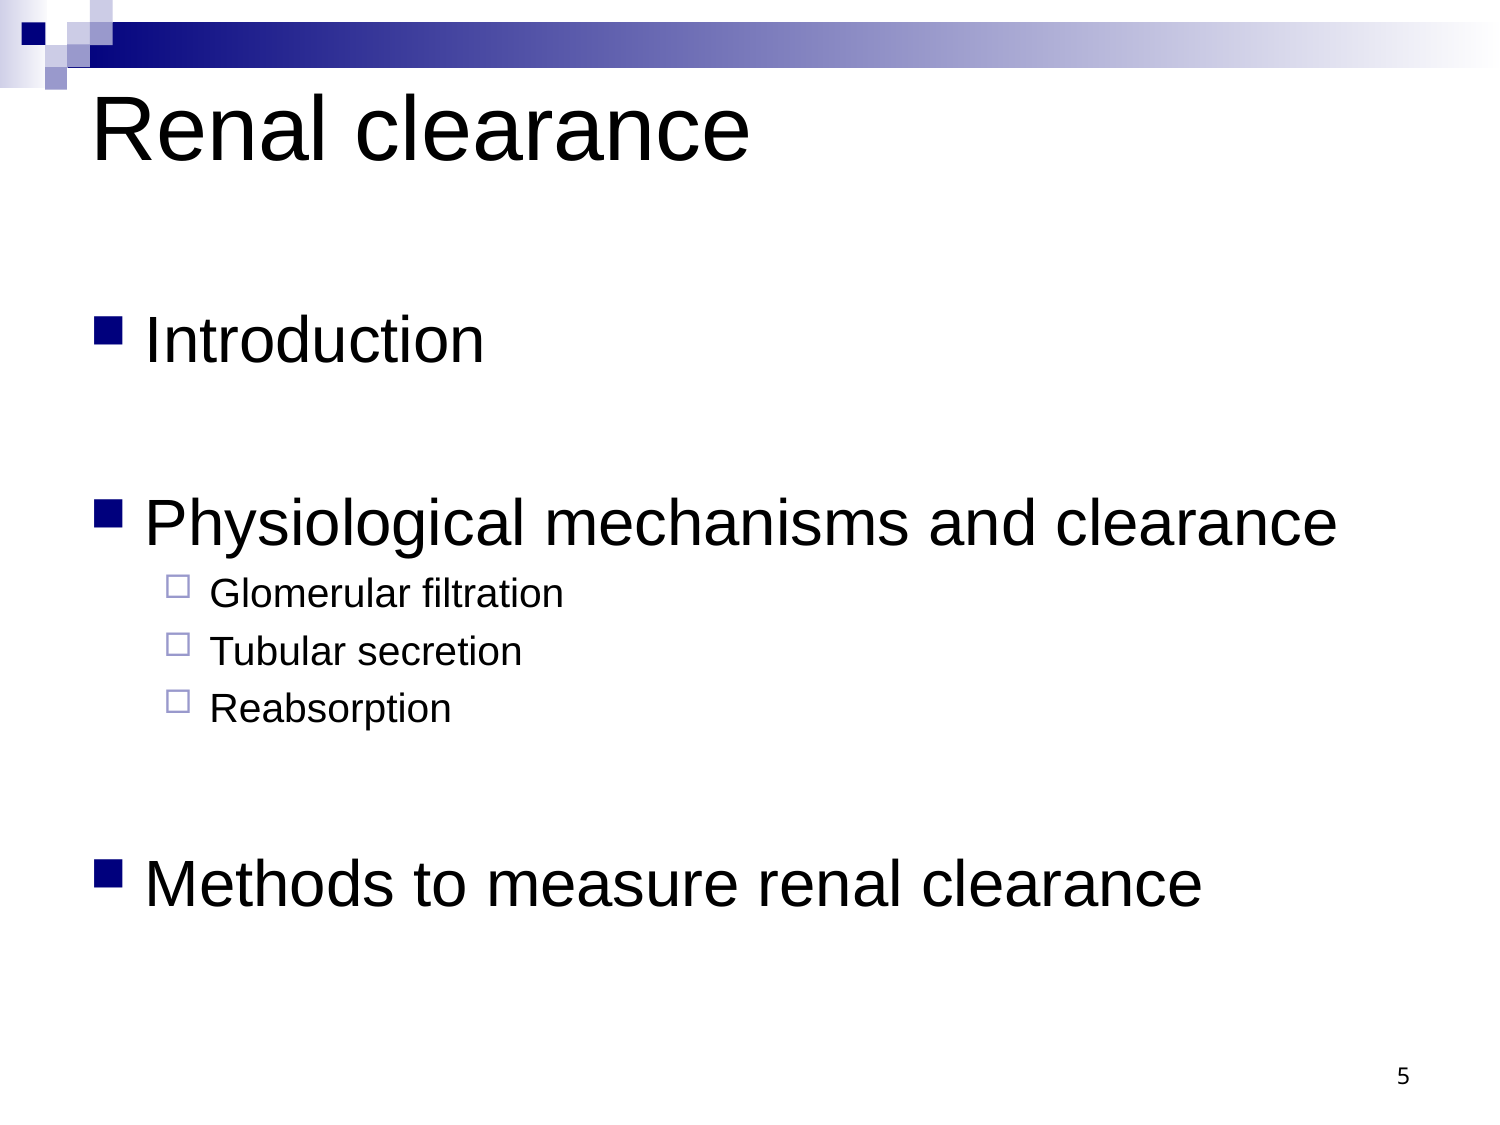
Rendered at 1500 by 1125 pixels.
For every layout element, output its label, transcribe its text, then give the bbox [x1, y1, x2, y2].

title Renal clearance [75, 51, 1425, 197]
list Introduction Physiological mechanisms and clearance Glomerular filtration Tubular secretion Reabsorption Methods to measure renal clearance [75, 289, 1425, 932]
slide_number 5 [1074, 1025, 1425, 1100]
